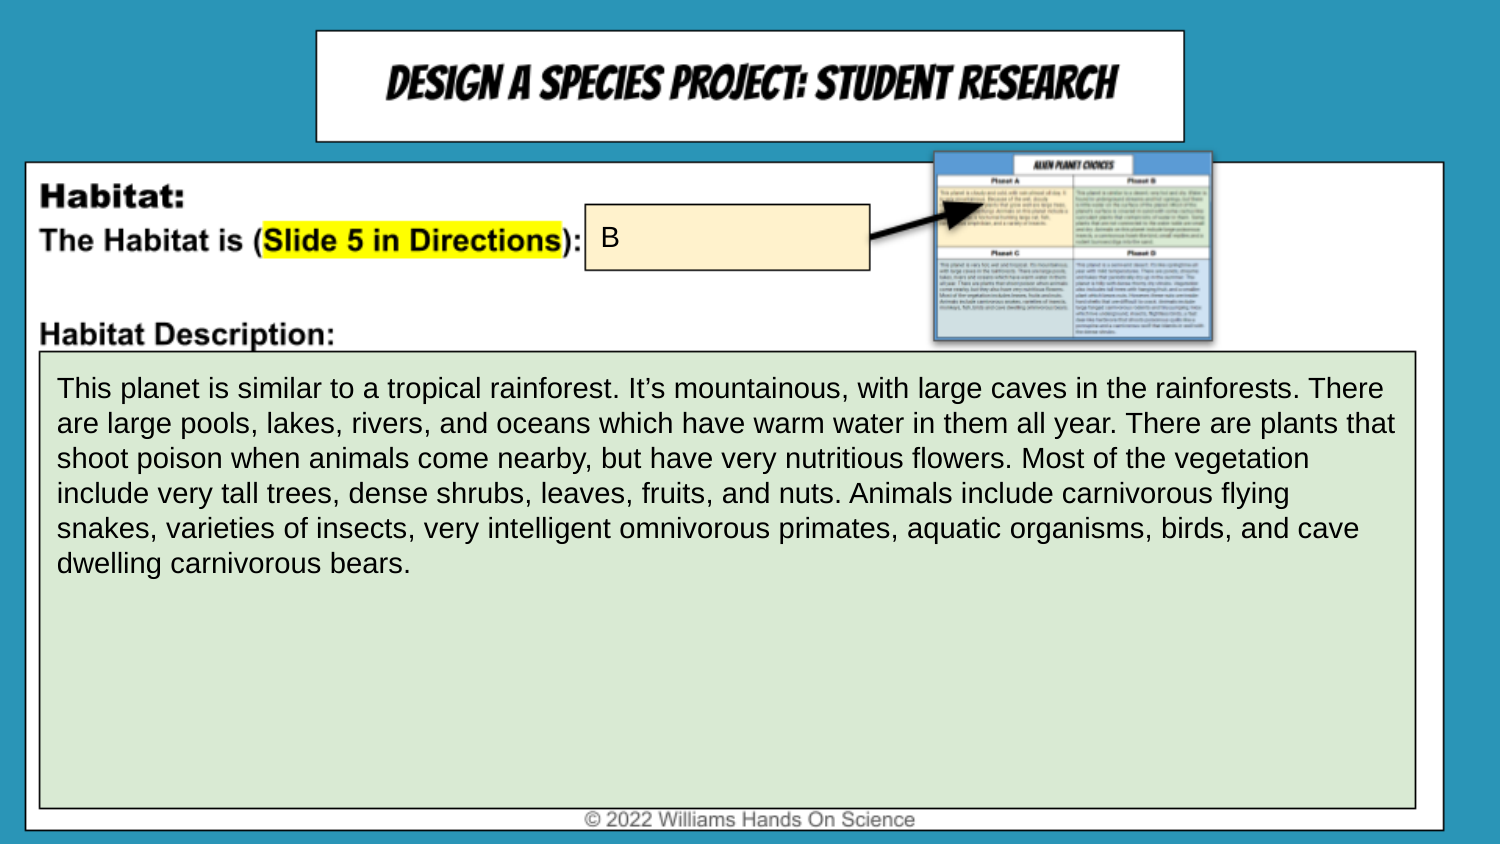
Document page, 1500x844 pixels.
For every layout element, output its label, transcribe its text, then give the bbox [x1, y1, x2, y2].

picture [0, 0, 1500, 844]
text_box B [585, 203, 1500, 269]
text_box This planet is similar to a tropical rainforest. It’s mountainous, with large caves in the rainforests. There are large pools, lakes, rivers, and oceans which have warm water in them all year. There are plants that shoot poison when animals come nearby, but have very nutritious flowers. Most of the vegetation include very tall trees, dense shrubs, leaves, fruits, and nuts. Animals include carnivorous flying snakes, varieties of insects, very intelligent omnivorous primates, aquatic organisms, birds, and cave dwelling carnivorous bears. [41, 354, 1414, 844]
